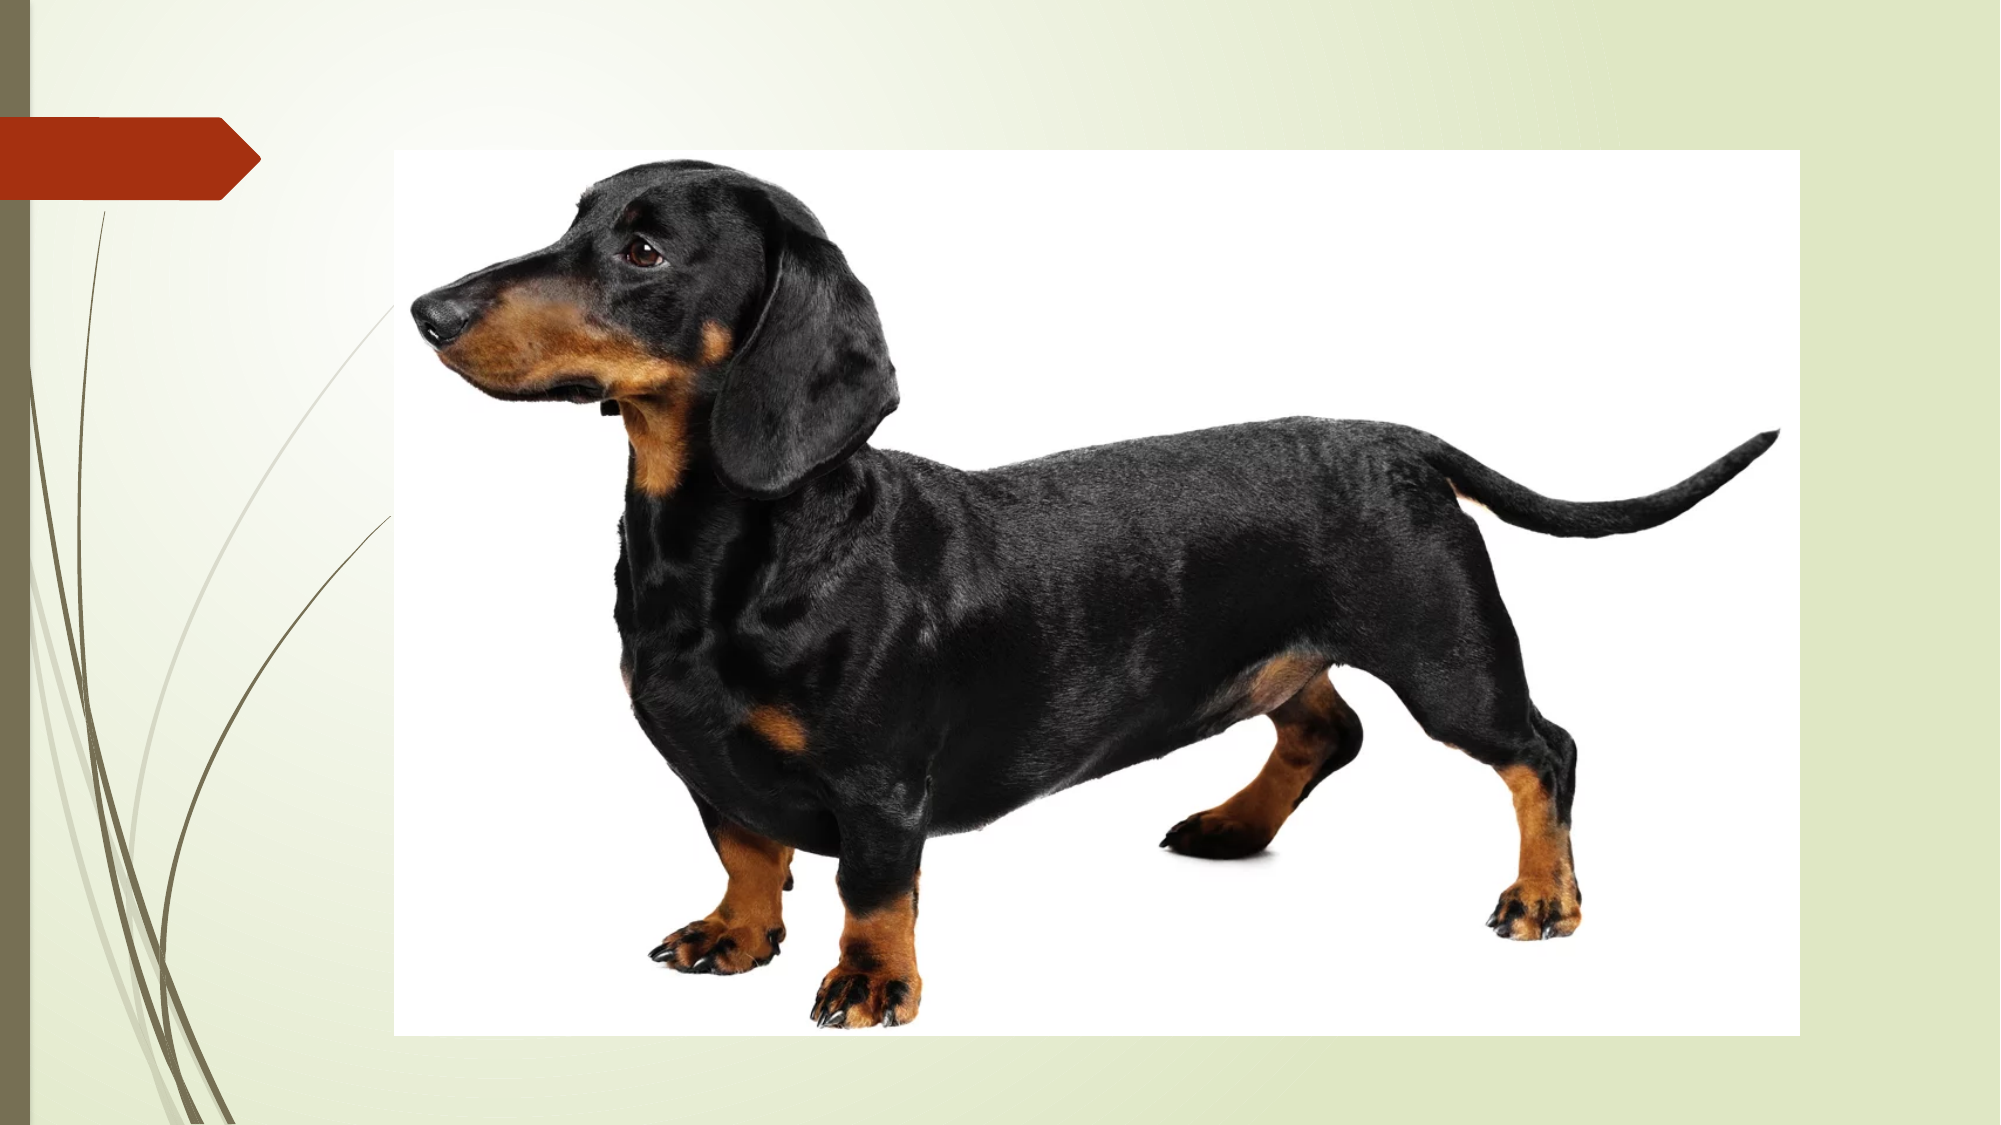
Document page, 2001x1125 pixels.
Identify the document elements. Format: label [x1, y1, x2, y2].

picture [393, 149, 1800, 1037]
